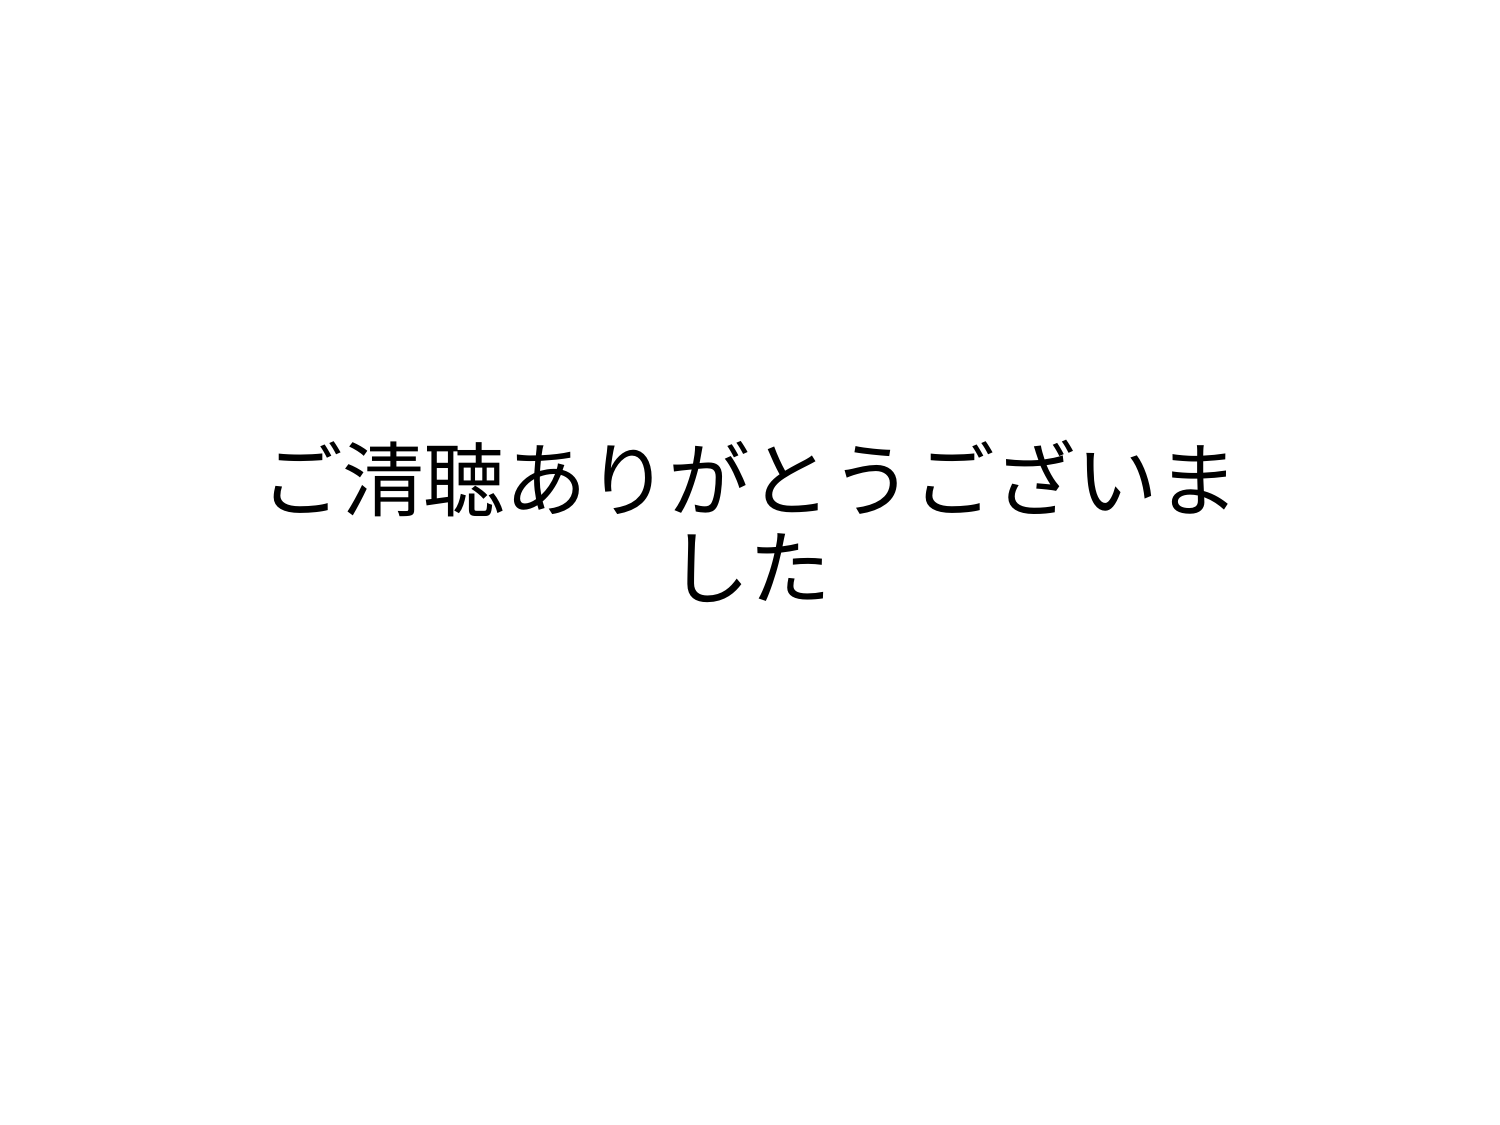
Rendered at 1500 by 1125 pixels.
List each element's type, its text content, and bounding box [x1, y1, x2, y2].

list ご清聴ありがとうございました [214, 432, 1286, 625]
